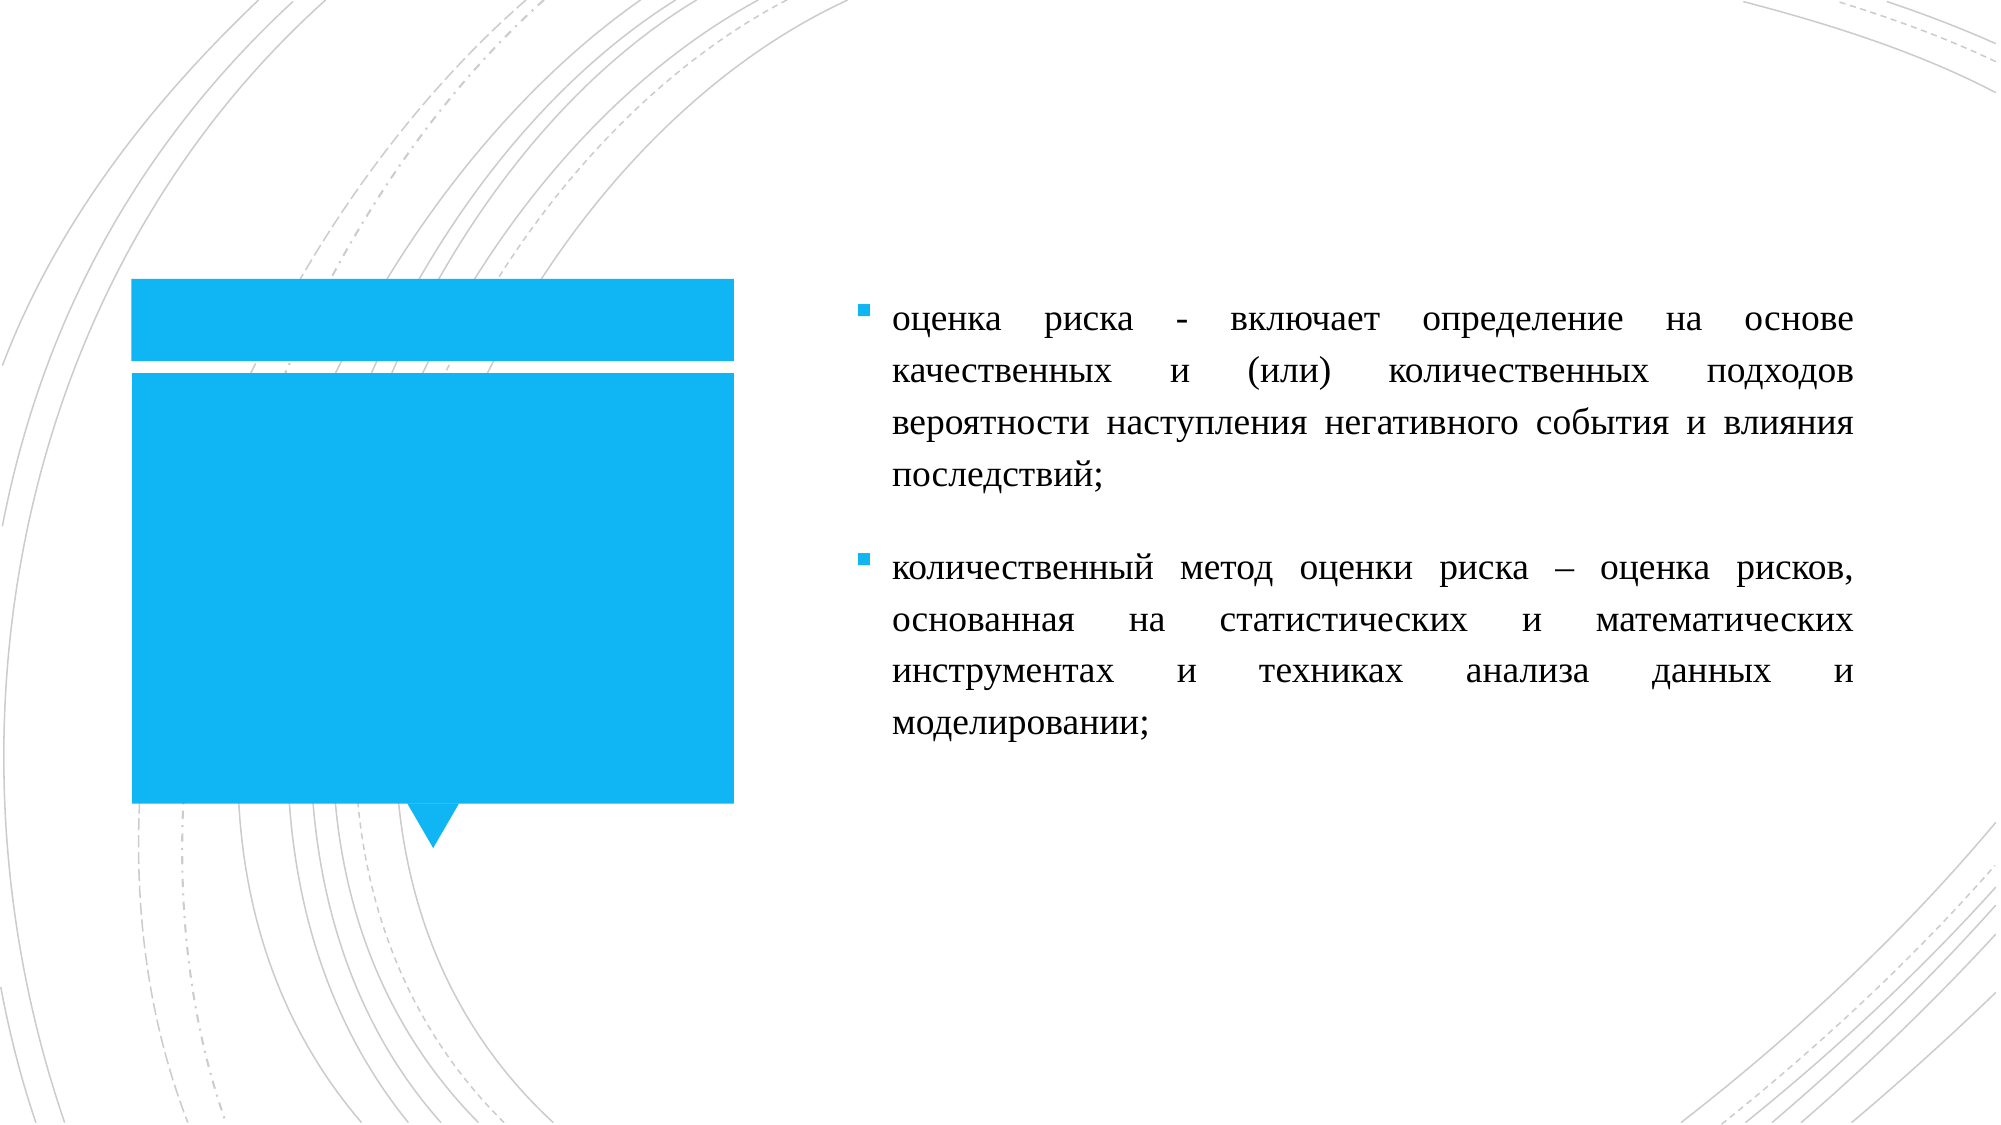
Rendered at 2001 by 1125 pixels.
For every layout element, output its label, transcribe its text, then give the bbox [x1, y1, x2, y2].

list оценка риска - включает определение на основе качественных и (или) количественных подходов вероятности наступления негативного события и влияния последствий; количественный метод оценки риска – оценка рисков, основанная на статистических и математических инструментах и техниках анализа данных и моделировании; [839, 131, 1871, 993]
